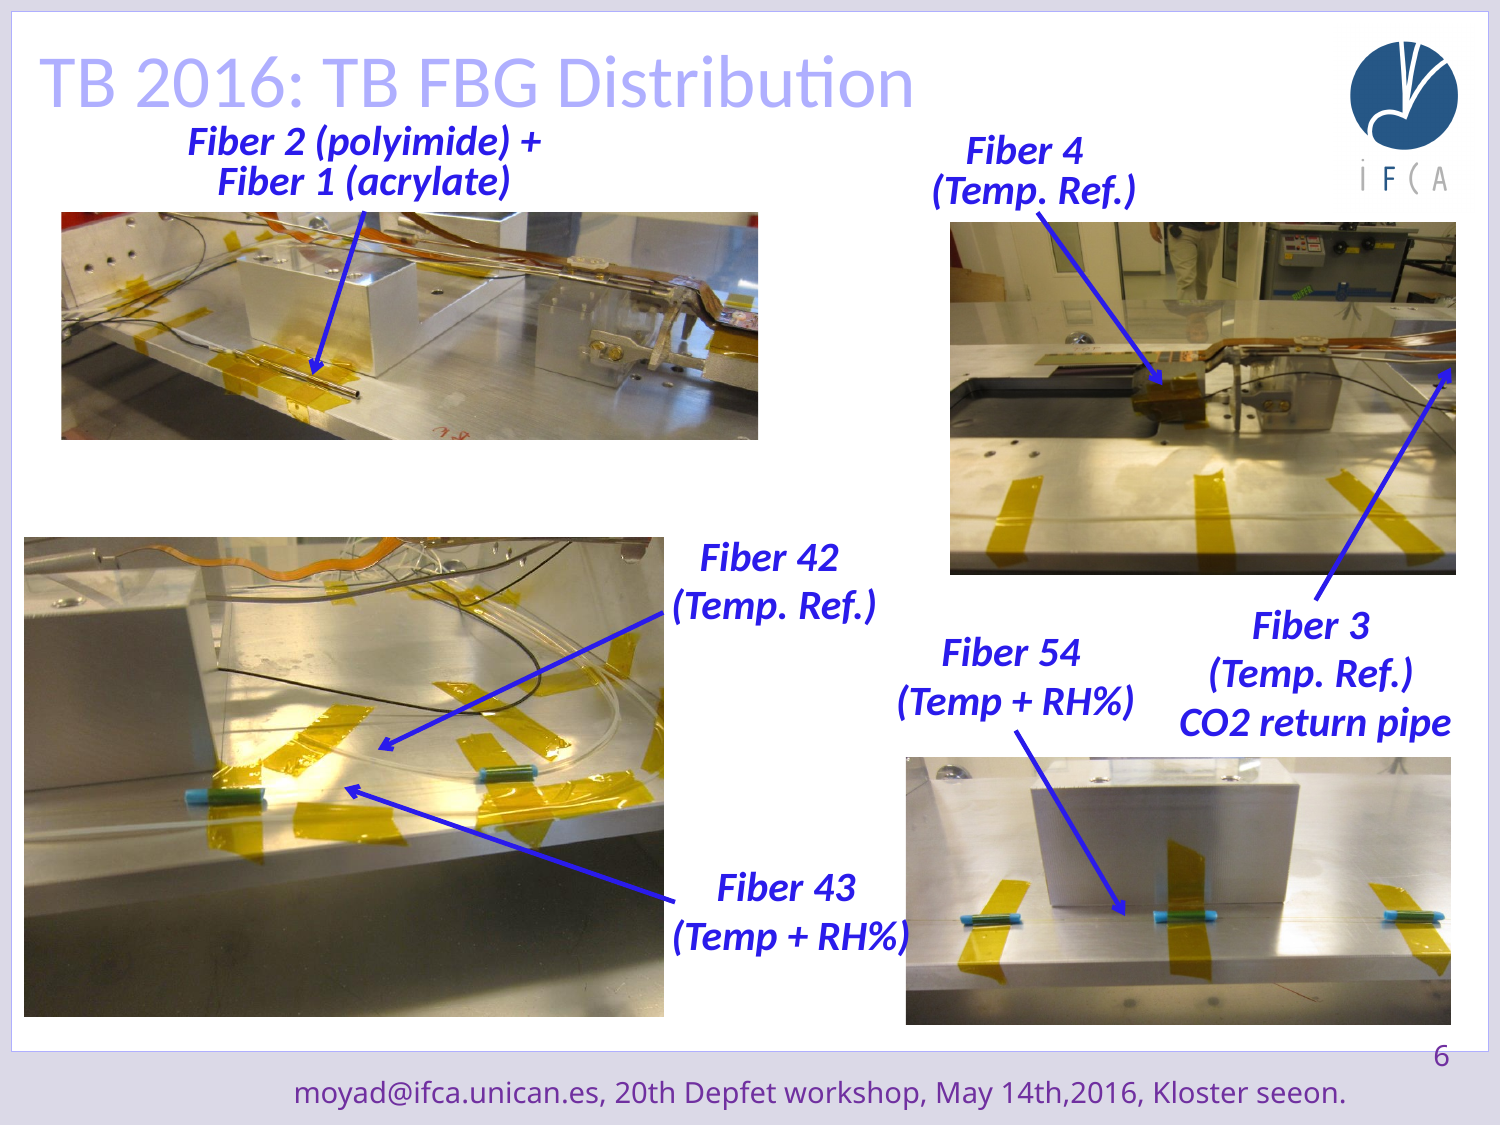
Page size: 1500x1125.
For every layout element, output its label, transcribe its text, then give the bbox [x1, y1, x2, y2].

text_box Fiber 4 (Temp. Ref.) [893, 124, 1175, 220]
footer moyad@ifca.unican.es, 20th Depfet workshop, May 14th,2016, Kloster seeon. [274, 1041, 1363, 1117]
picture [905, 757, 1452, 1026]
text_box Fiber 3 (Temp. Ref.) CO2 return pipe [1156, 600, 1475, 752]
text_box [312, 213, 365, 376]
picture [949, 222, 1456, 576]
text_box Fiber 2 (polyimide) + Fiber 1 (acrylate) [169, 116, 560, 210]
picture [24, 537, 664, 1017]
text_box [377, 612, 664, 750]
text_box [1015, 734, 1126, 917]
title TB 2016: TB FBG Distribution [24, 24, 1251, 165]
text_box Fiber 43 (Temp + RH%) [668, 862, 900, 966]
picture [1333, 23, 1475, 213]
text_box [343, 787, 676, 903]
text_box Fiber 42 (Temp. Ref.) [587, 531, 961, 635]
slide_number 6 [1397, 1008, 1486, 1085]
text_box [1037, 212, 1163, 386]
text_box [1315, 367, 1452, 601]
text_box Fiber 54 (Temp + RH%) [875, 627, 1157, 731]
picture [61, 212, 759, 441]
